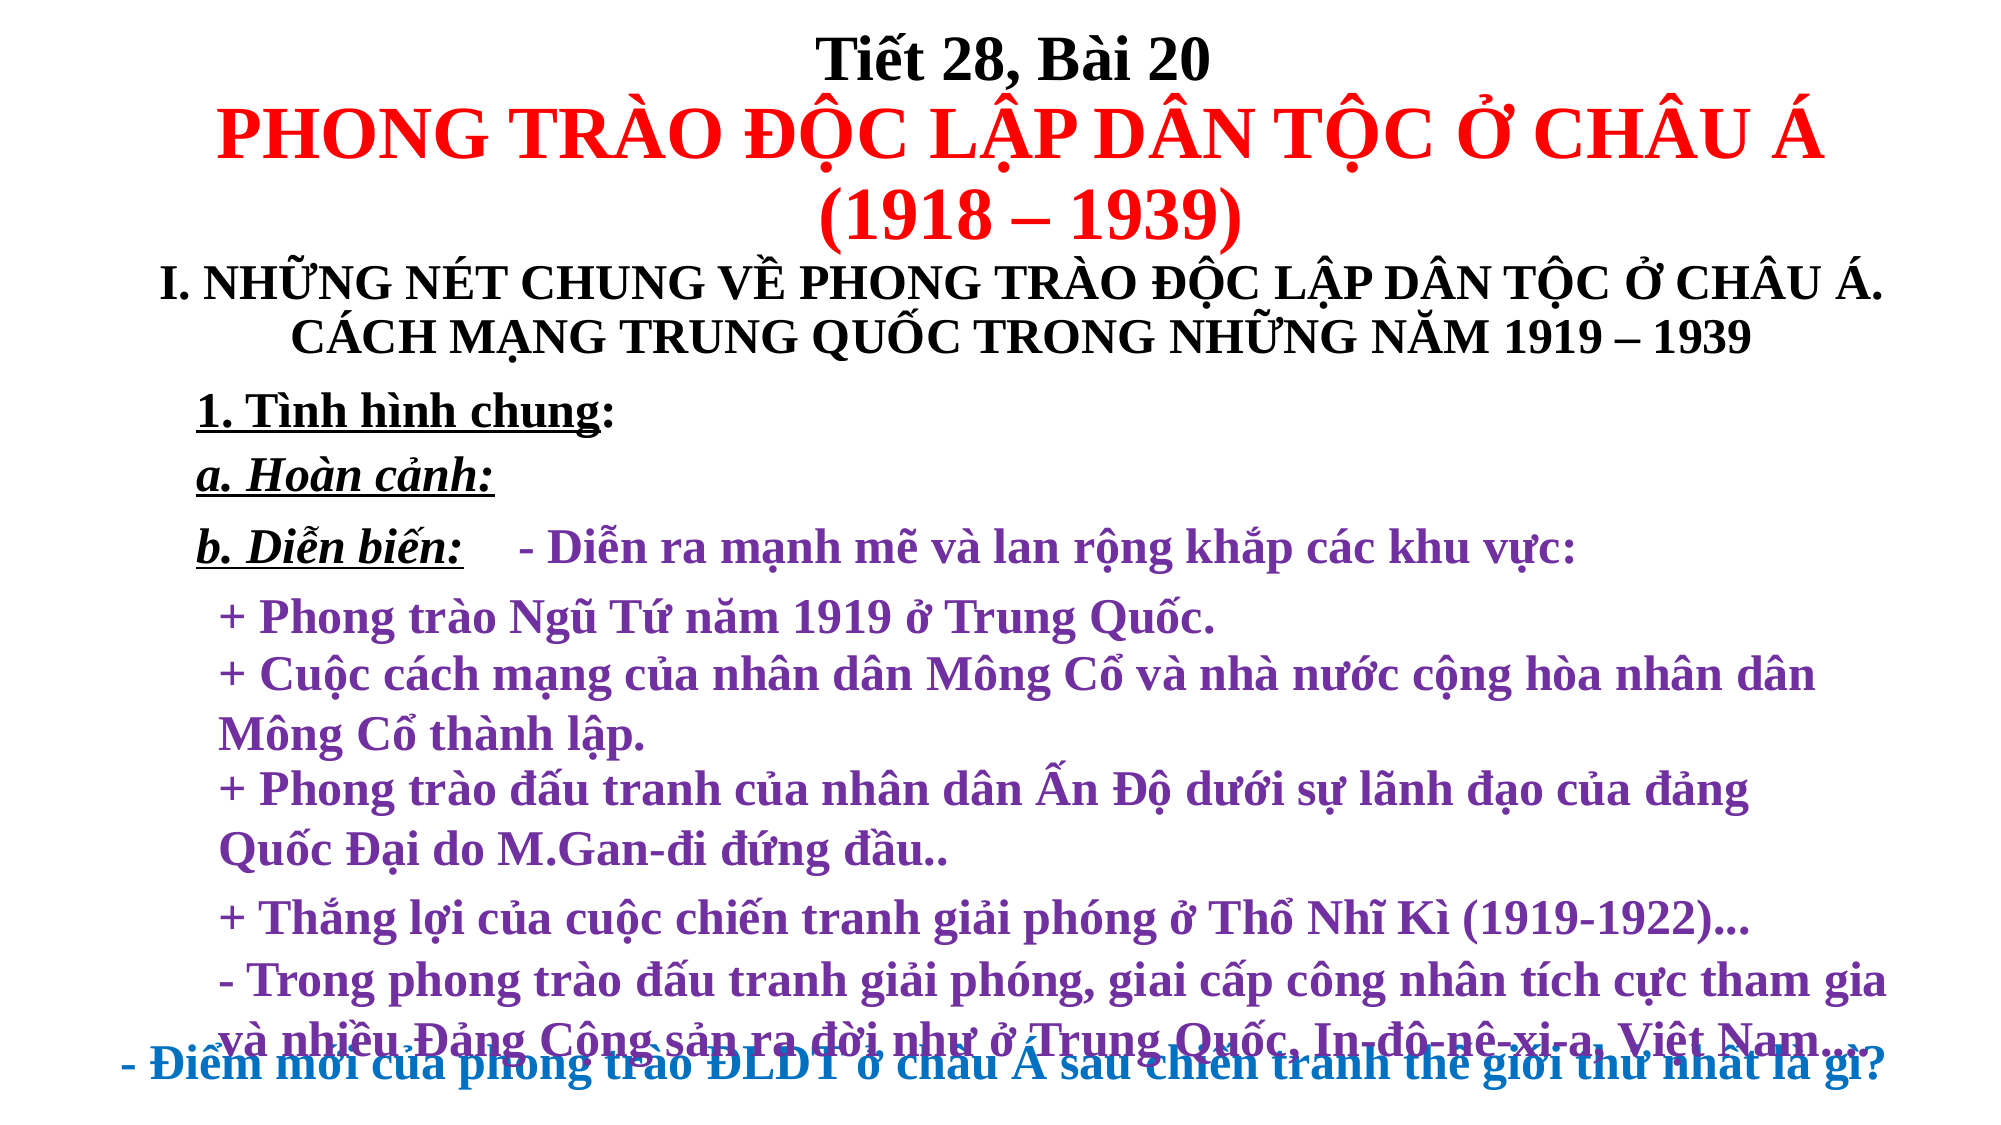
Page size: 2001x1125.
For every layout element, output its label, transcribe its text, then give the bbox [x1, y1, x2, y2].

text_box - Diễn ra mạnh mẽ và lan rộng khắp các khu vực: [827, 506, 1656, 582]
text_box - Trong phong trào đấu tranh giải phóng, giai cấp công nhân tích cực tham gia và nhiều Đảng Cộng sản ra đời như ở Trung Quốc, In-đô-nê-xi-a, Việt Nam.... [203, 938, 1949, 1074]
text_box - Điểm mới của phong trào ĐLDT ở châu Á sau chiến tranh thế giới thứ nhất là gì? [105, 1021, 1949, 1097]
text_box 1. Tình hình chung: [181, 369, 827, 434]
text_box + Phong trào Ngũ Tứ năm 1919 ở Trung Quốc. [203, 576, 1612, 633]
text_box + Thắng lợi của cuộc chiến tranh giải phóng ở Thổ Nhĩ Kì (1919-1922)... [203, 876, 1850, 938]
text_box + Cuộc cách mạng của nhân dân Mông Cổ và nhà nước cộng hòa nhân dân Mông Cổ thành lập. [203, 633, 1850, 748]
title Tiết 28, Bài 20 PHONG TRÀO ĐỘC LẬP DÂN TỘC Ở CHÂU Á (1918 – 1939) I. NHỮNG NÉT CHUNG VỀ PHONG TRÀO ĐỘC LẬP DÂN TỘC Ở CHÂU Á. CÁCH MẠNG TRUNG QUỐC TRONG NHỮNG NĂM 1919 – 1939 [67, 0, 1976, 402]
text_box + Phong trào đấu tranh của nhân dân Ấn Độ dưới sự lãnh đạo của đảng Quốc Đại do M.Gan-đi đứng đầu.. [203, 748, 1850, 876]
text_box b. Diễn biến: [181, 506, 827, 582]
text_box a. Hoàn cảnh: [181, 434, 827, 506]
